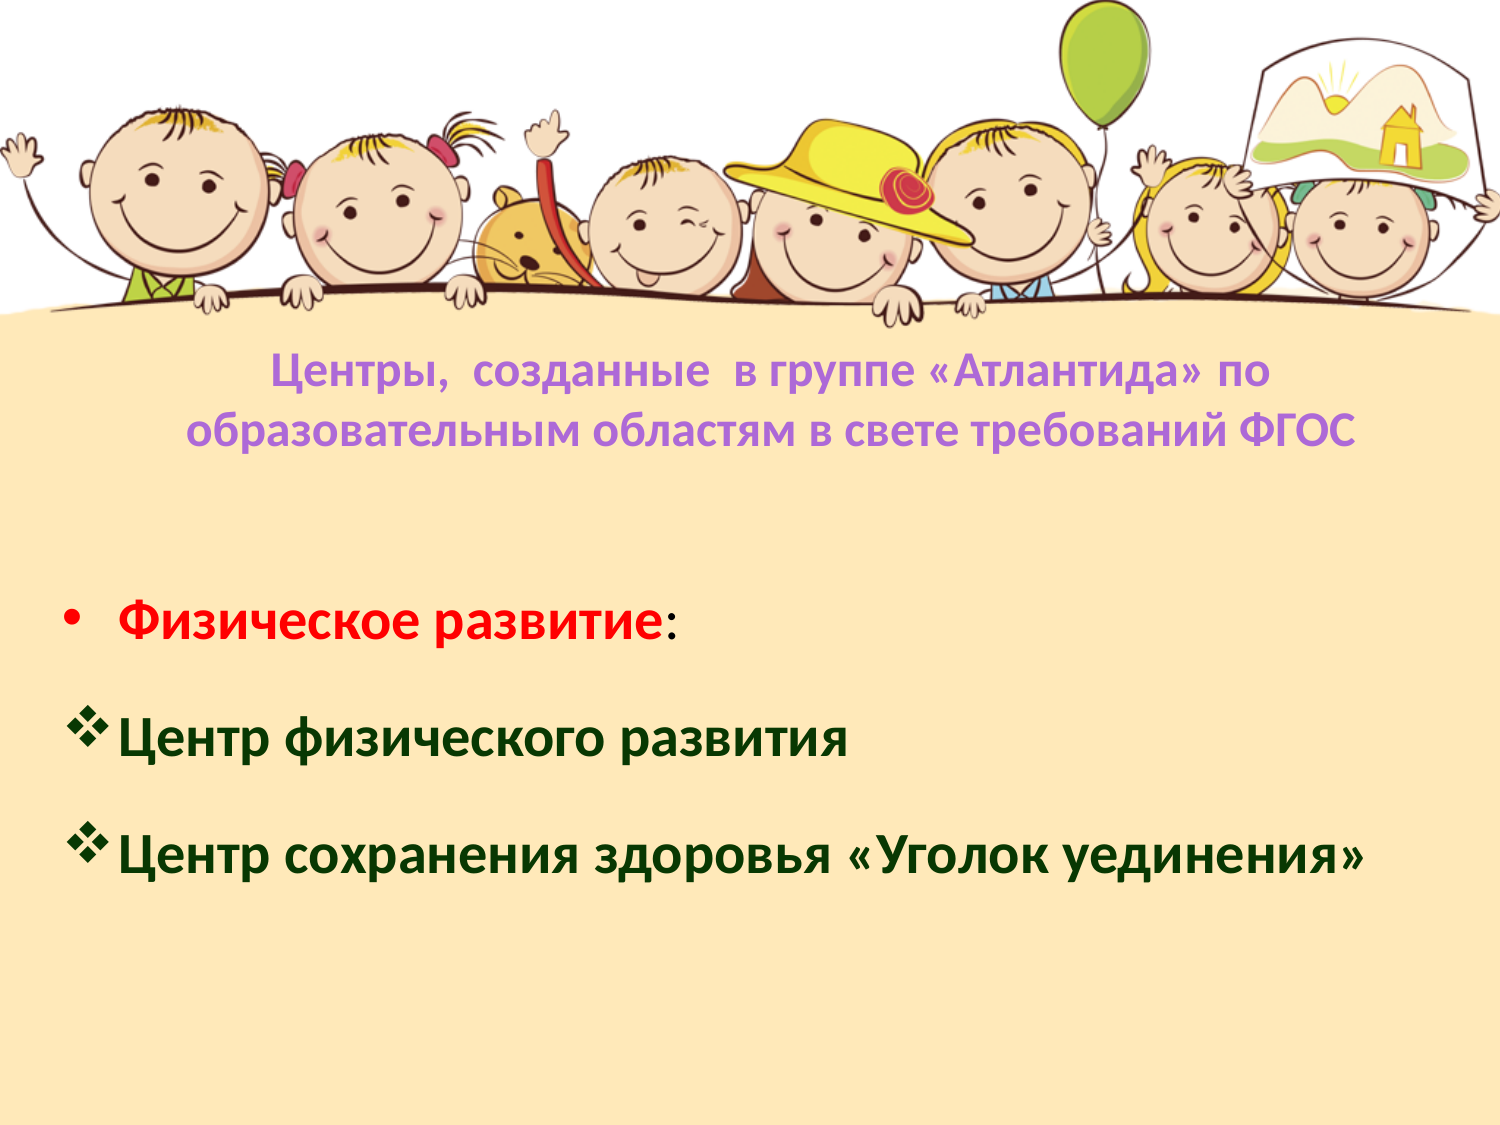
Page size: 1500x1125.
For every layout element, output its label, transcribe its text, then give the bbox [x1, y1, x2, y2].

title Центры, созданные в группе «Атлантида» по образовательным областям в свете требований ФГОС [116, 374, 1426, 528]
list Физическое развитие: Центр физического развития Центр сохранения здоровья «Уголок уединения» [46, 573, 1426, 1006]
picture [0, 0, 1500, 1125]
